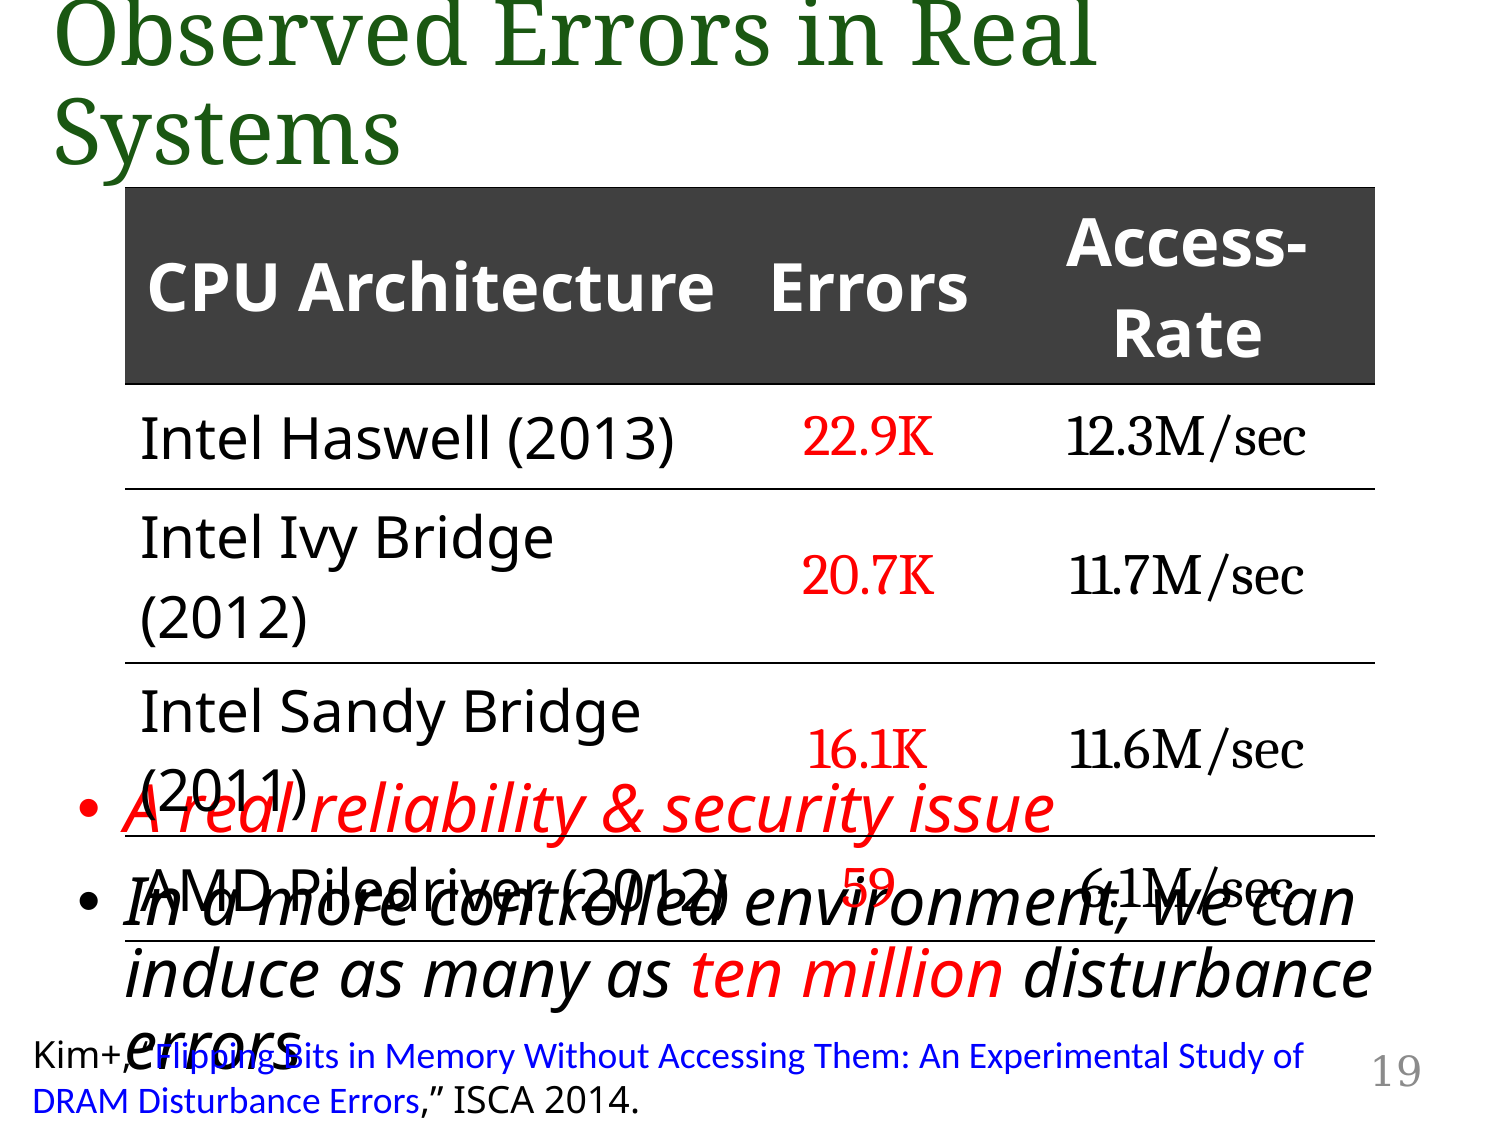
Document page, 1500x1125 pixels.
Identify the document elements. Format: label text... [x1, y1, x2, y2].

table_cell Intel Ivy Bridge (2012) [125, 490, 738, 662]
table_cell 22.9K [738, 385, 1000, 488]
table_cell 11.7M/sec [1000, 490, 1375, 662]
table_cell 16.1K [738, 664, 1000, 835]
table_cell Intel Sandy Bridge (2011) [125, 664, 738, 835]
slide_number 19 [1370, 1040, 1438, 1100]
table_cell 20.7K [738, 490, 1000, 662]
table_cell Intel Haswell (2013) [125, 385, 738, 488]
title Observed Errors in Real Systems [37, 0, 1450, 173]
table_cell 12.3M/sec [1000, 385, 1375, 488]
table_header Errors [738, 188, 1000, 383]
table_header CPU Architecture [125, 188, 738, 383]
table_cell 59 [738, 837, 1000, 940]
text_box Kim+, “Flipping Bits in Memory Without Accessing Them: An Experimental Study of DRAM Disturbance Errors,” ISCA 2014. [17, 1023, 1370, 1125]
table_cell 11.6M/sec [1000, 664, 1375, 835]
table_cell 6.1M/sec [1000, 837, 1375, 940]
table_header Access-Rate [1000, 188, 1375, 383]
table_cell AMD Piledriver (2012) [125, 837, 738, 940]
list A real reliability & security issue In a more controlled environment, we can induce as many as ten million disturbance errors [62, 174, 1438, 1040]
